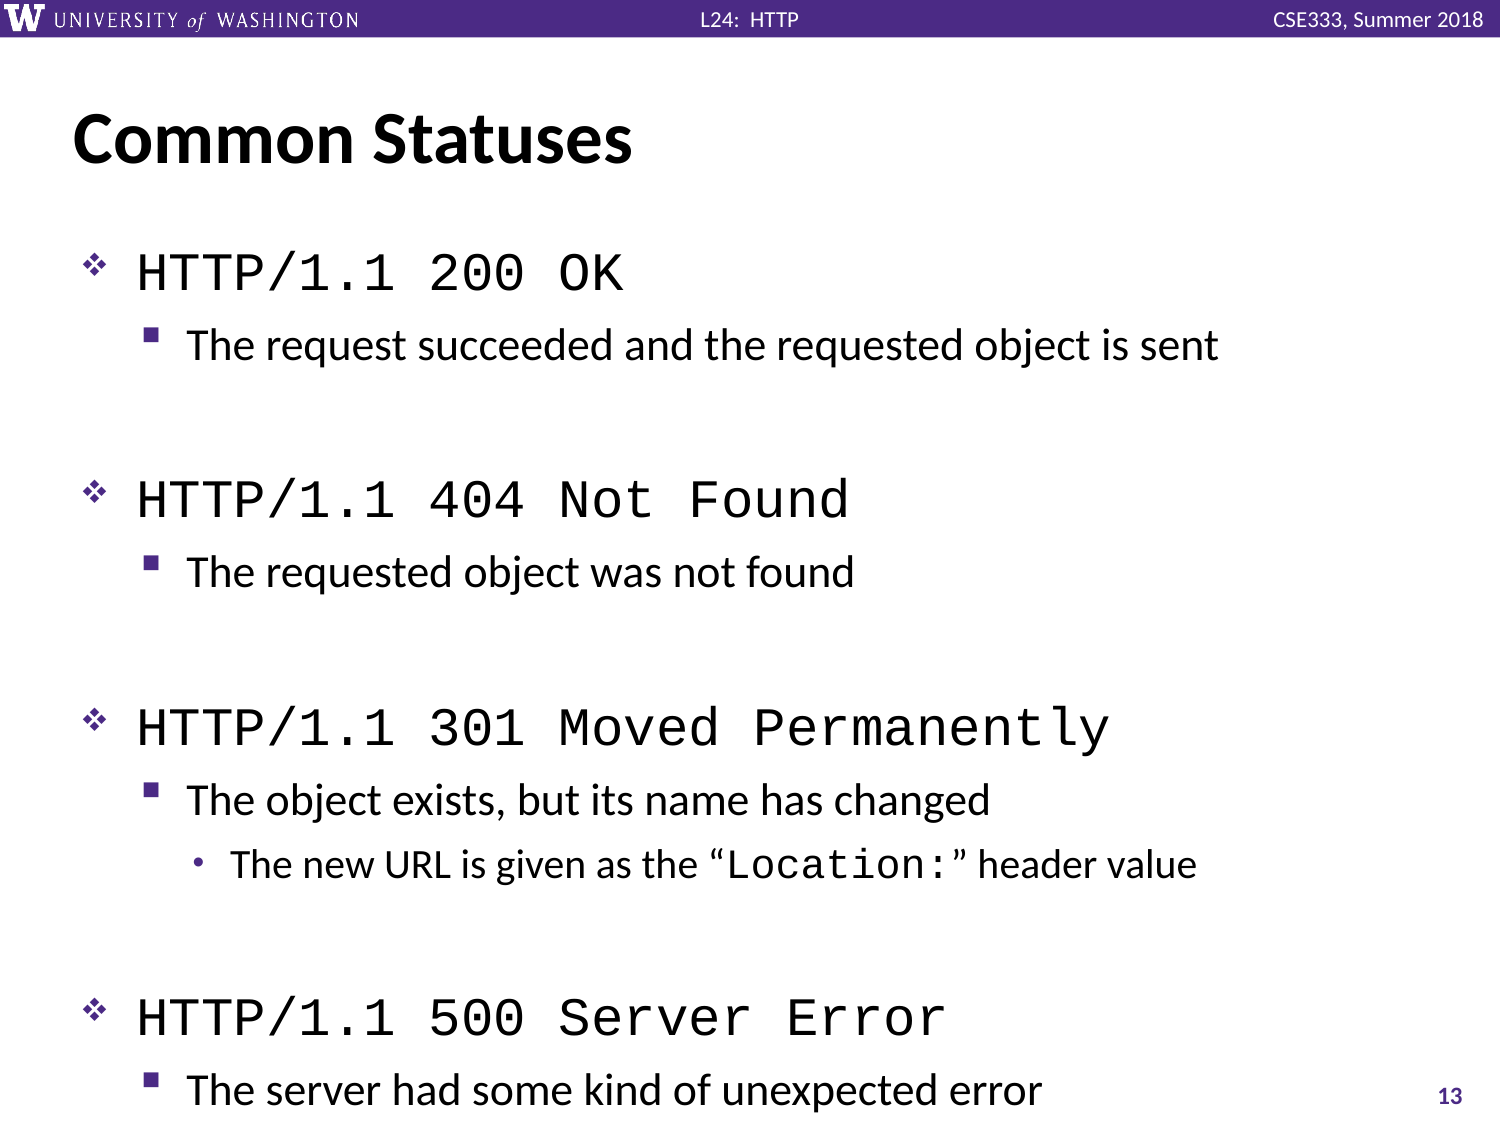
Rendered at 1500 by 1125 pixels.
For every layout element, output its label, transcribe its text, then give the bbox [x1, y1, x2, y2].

picture [4, 4, 358, 32]
title Common Statuses [58, 71, 1438, 197]
slide_number 13 [1400, 1065, 1500, 1125]
list HTTP/1.1 200 OK The request succeeded and the requested object is sent HTTP/1.1 404 Not Found The requested object was not found HTTP/1.1 301 Moved Permanently The object exists, but its name has changed The new URL is given as the “Location:” header value HTTP/1.1 500 Server Error The server had some kind of unexpected error [64, 223, 1438, 1040]
